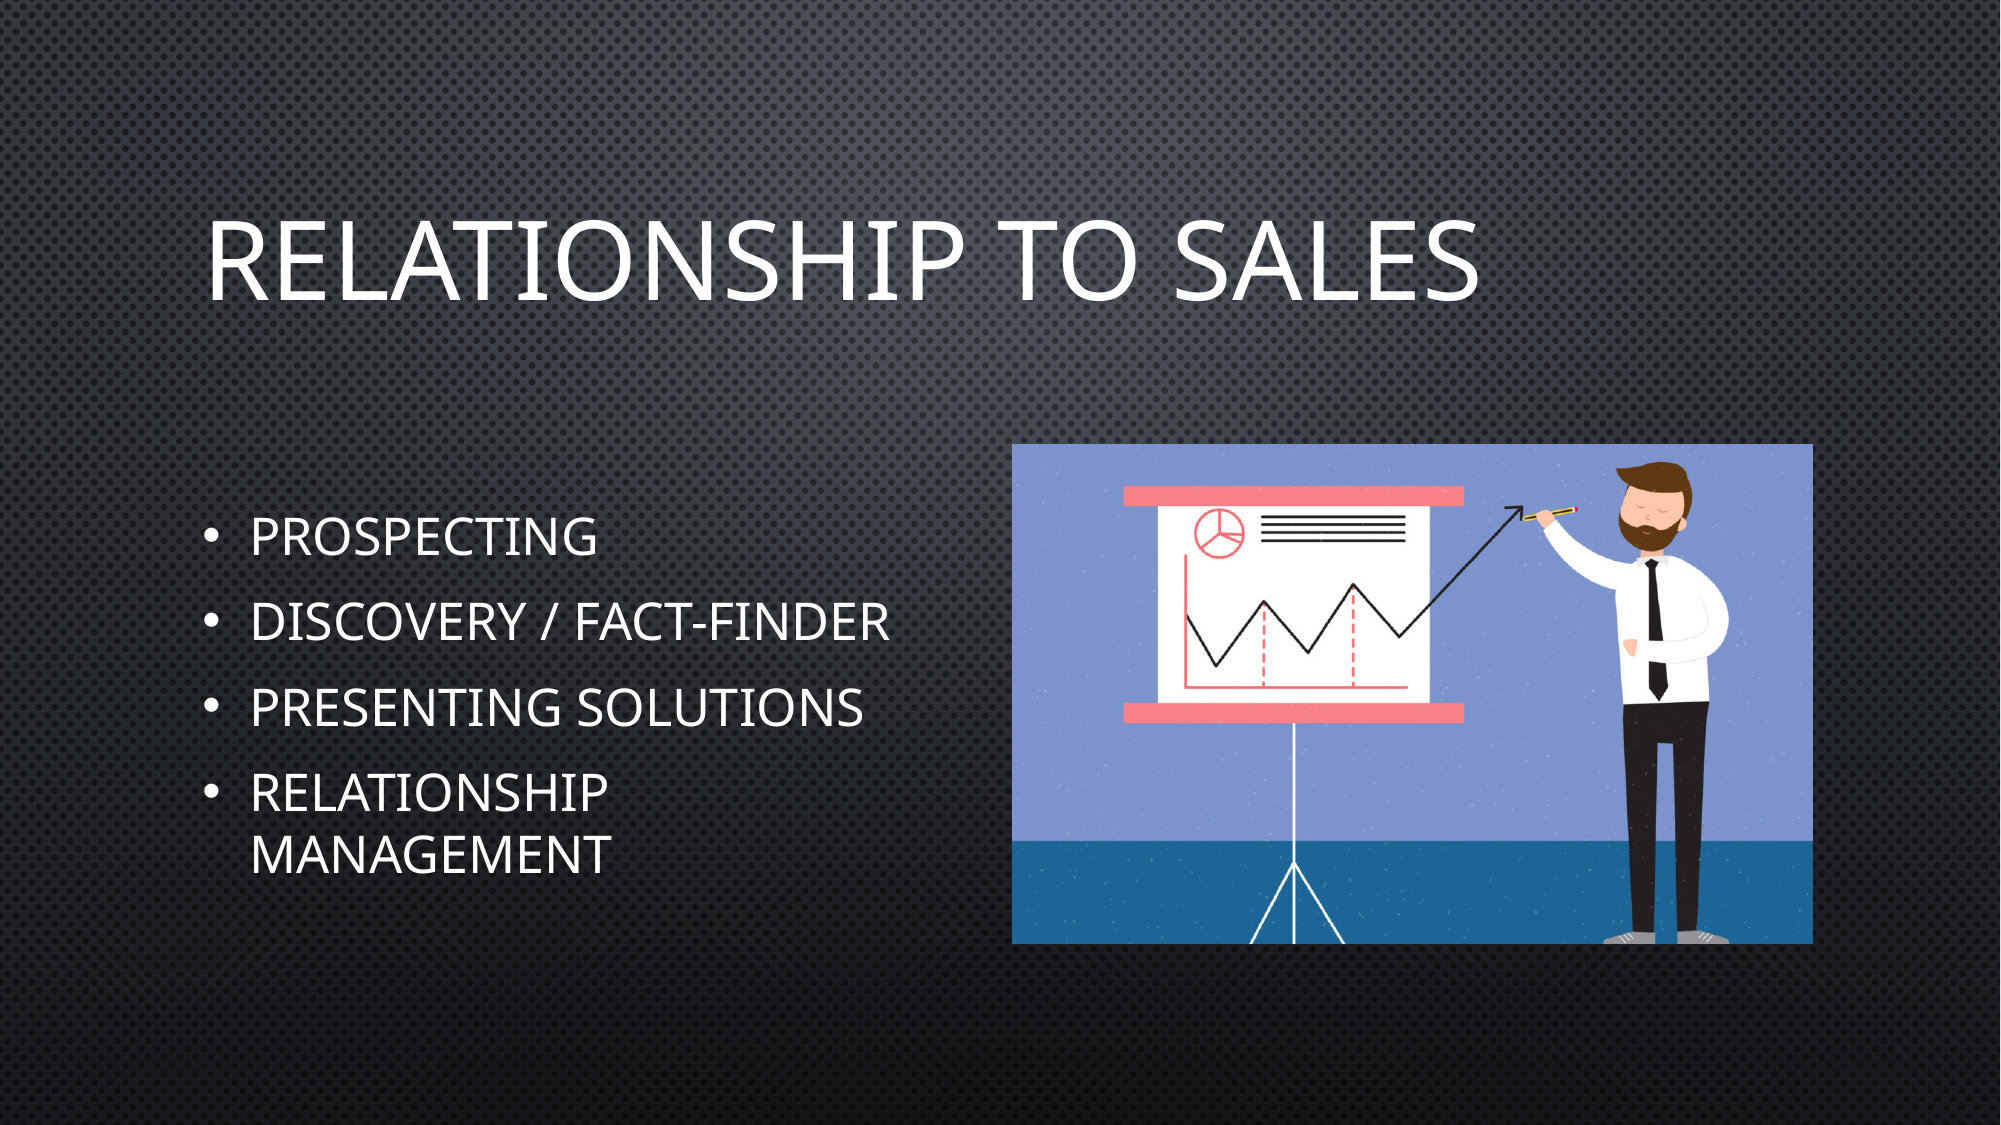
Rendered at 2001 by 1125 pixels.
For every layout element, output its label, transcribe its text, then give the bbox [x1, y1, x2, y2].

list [1011, 443, 1813, 944]
list Prospecting Discovery / fact-finder Presenting solutions Relationship management [187, 437, 988, 950]
title Relationship to sales [187, 99, 1813, 413]
